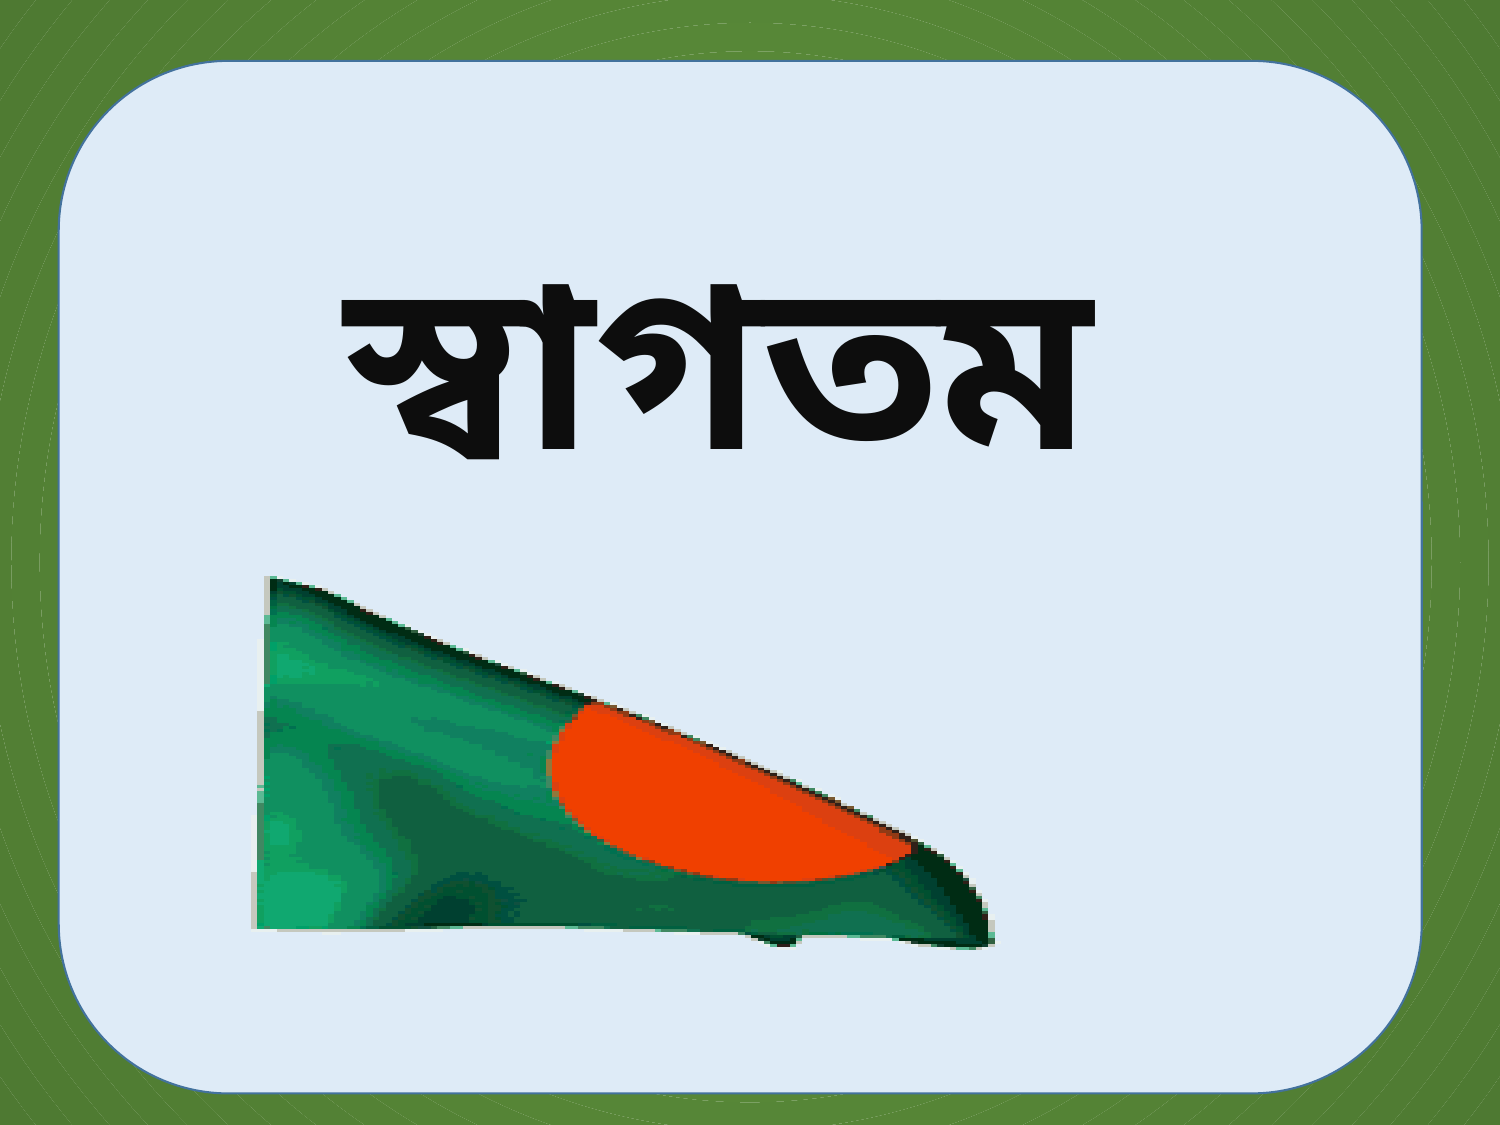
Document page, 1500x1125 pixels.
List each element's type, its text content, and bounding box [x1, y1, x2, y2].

text_box স্বাগতম [229, 203, 1271, 499]
picture [0, 499, 1500, 1037]
